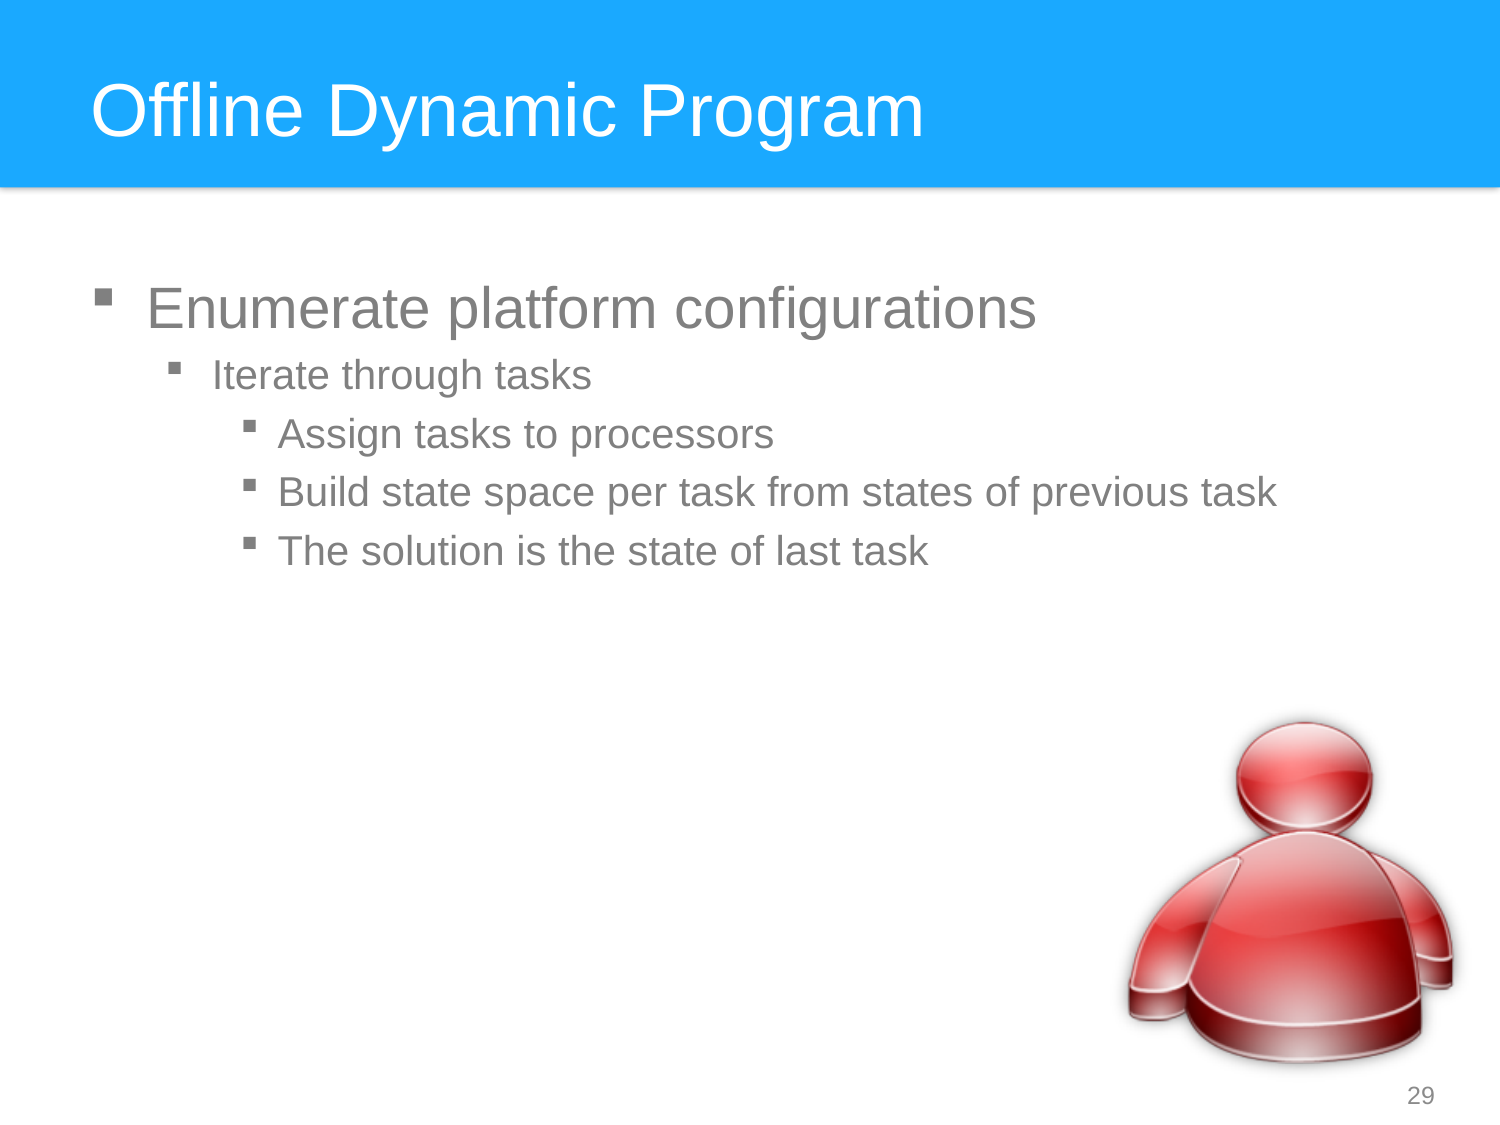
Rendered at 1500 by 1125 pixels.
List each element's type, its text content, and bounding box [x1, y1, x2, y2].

picture [1097, 691, 1499, 1092]
list Enumerate platform configurations Iterate through tasks Assign tasks to processors Build state space per task from states of previous task The solution is the state of last task [75, 262, 1425, 1005]
title Offline Dynamic Program [75, 24, 1425, 188]
slide_number 29 [1100, 1099, 1450, 1125]
